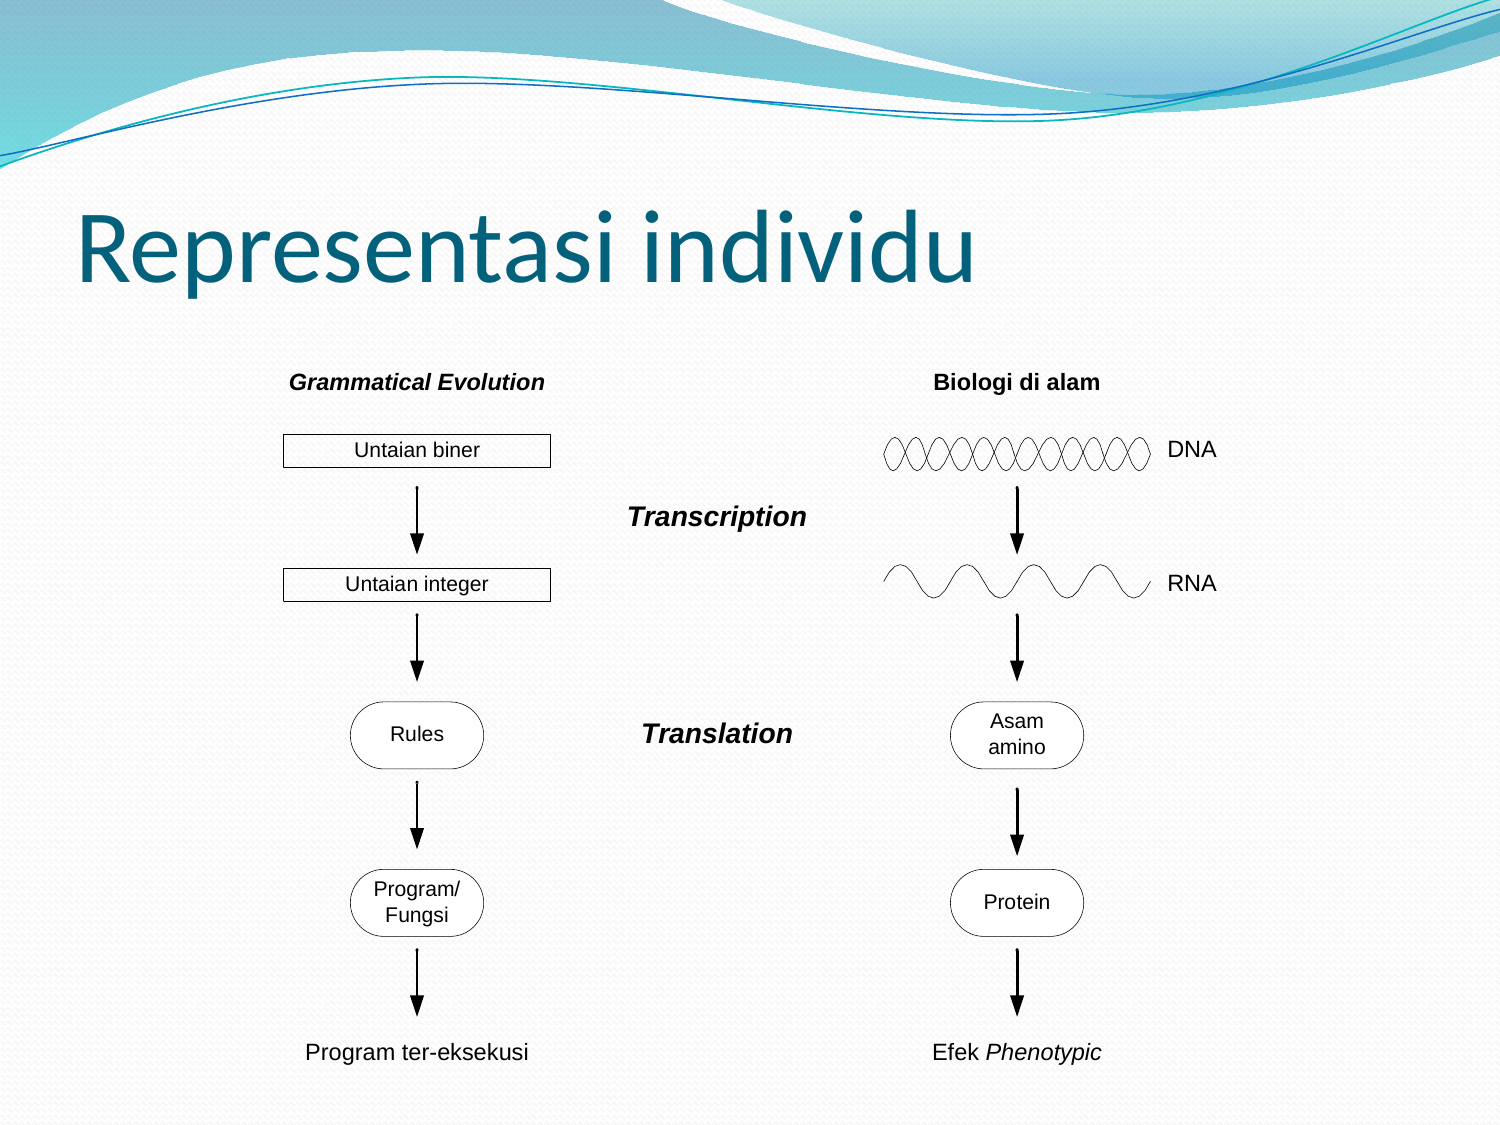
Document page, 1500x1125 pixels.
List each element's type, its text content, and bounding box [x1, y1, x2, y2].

picture [262, 362, 1238, 1076]
title Representasi individu [74, 115, 1426, 304]
